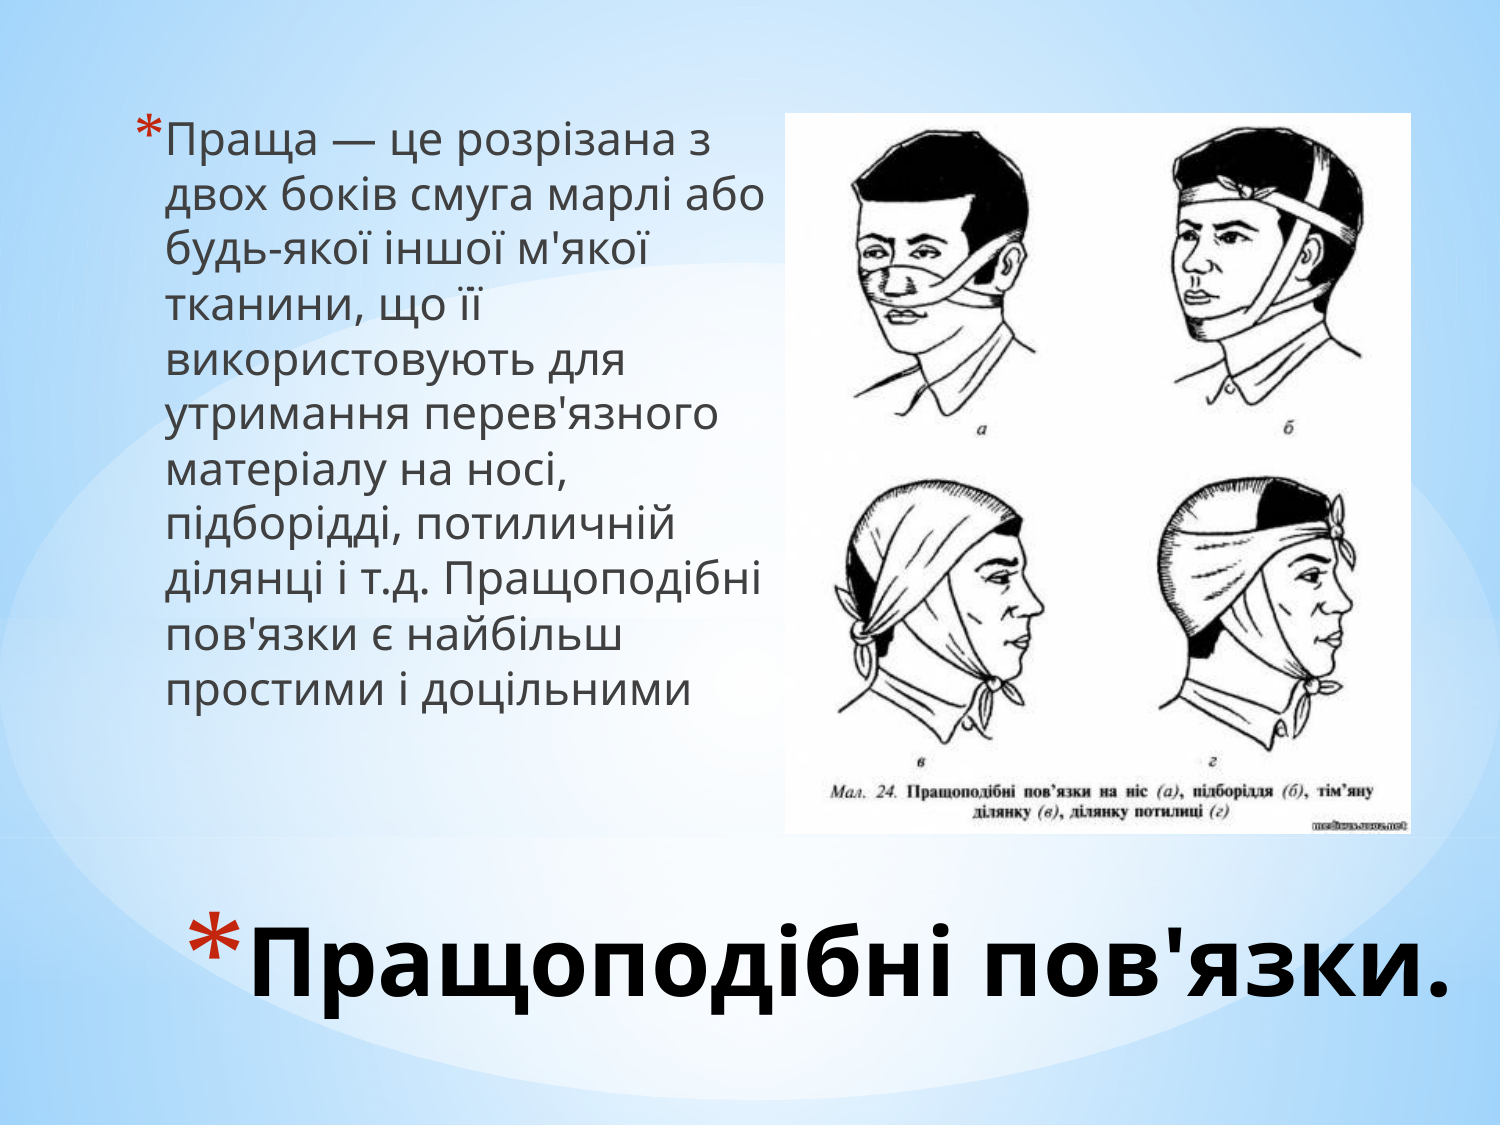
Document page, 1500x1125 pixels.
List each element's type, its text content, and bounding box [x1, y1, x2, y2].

picture [785, 113, 1411, 835]
list Праща — це розрізана з двох боків смуга марлі або будь-якої іншої м'якої тканини, що її використовують для утримання перев'язного матеріалу на носі, підборідді, потиличній ділянці і т.д. Пращоподібні пов'язки є найбільш простими і доцільними [112, 101, 786, 870]
title Пращоподібні пов'язки. [100, 893, 1469, 1083]
